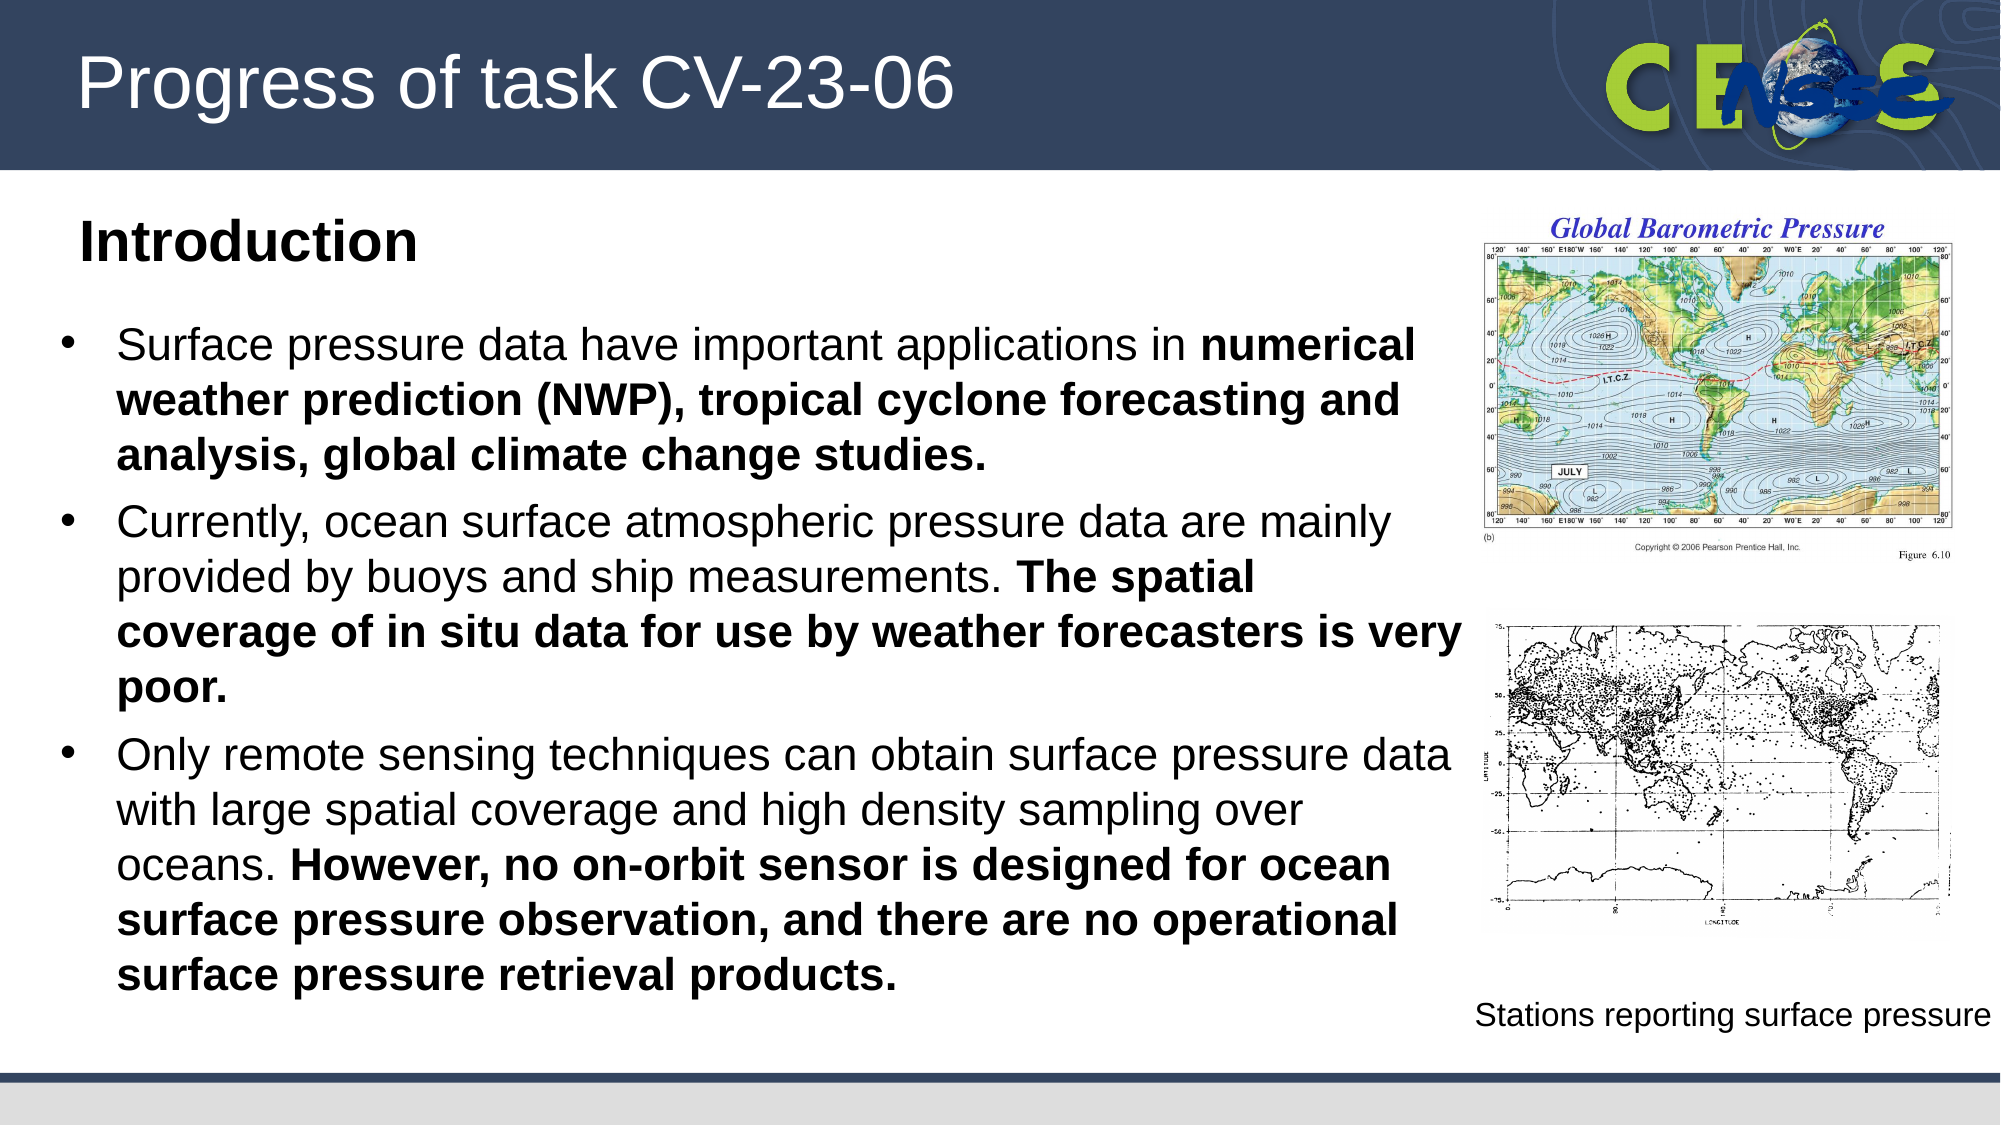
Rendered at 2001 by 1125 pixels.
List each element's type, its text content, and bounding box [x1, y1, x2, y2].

text_box Stations reporting surface pressure [1459, 986, 2000, 1041]
text_box Surface pressure data have important applications in numerical weather prediction (NWP), tropical cyclone forecasting and analysis, global climate change studies. Currently, ocean surface atmospheric pressure data are mainly provided by buoys and ship measurements. The spatial coverage of in situ data for use by weather forecasters is very poor. Only remote sensing techniques can obtain surface pressure data with large spatial coverage and high density sampling over oceans. However, no on-orbit sensor is designed for ocean surface pressure observation, and there are no operational surface pressure retrieval products. [45, 307, 1481, 1007]
picture [1606, 18, 1955, 150]
text_box Introduction [64, 195, 434, 281]
picture [1480, 207, 1955, 1009]
